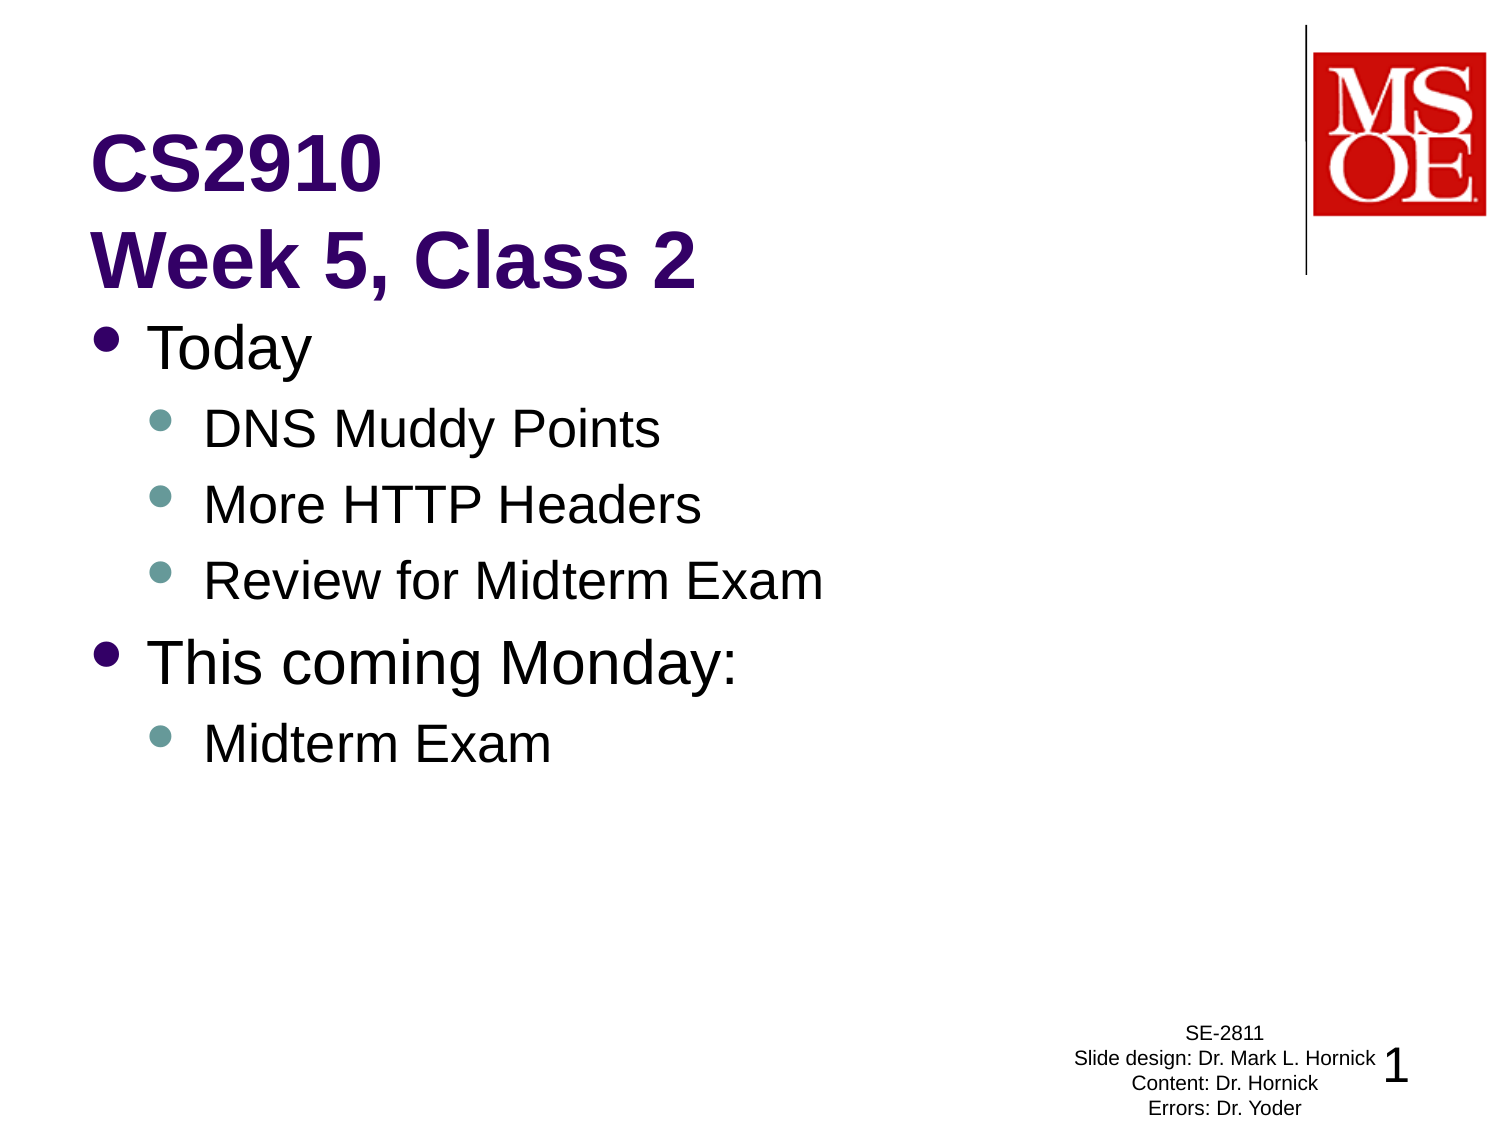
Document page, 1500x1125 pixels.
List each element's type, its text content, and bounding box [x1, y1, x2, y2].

footer SE-2811 Slide design: Dr. Mark L. Hornick Content: Dr. Hornick Errors: Dr. Yoder [987, 1012, 1463, 1088]
picture [1312, 37, 1488, 232]
list Today DNS Muddy Points More HTTP Headers Review for Midterm Exam This coming Monday: Midterm Exam [74, 299, 1426, 1076]
slide_number 1 [1074, 1024, 1426, 1101]
title CS2910 Week 5, Class 2 [74, 99, 1313, 299]
